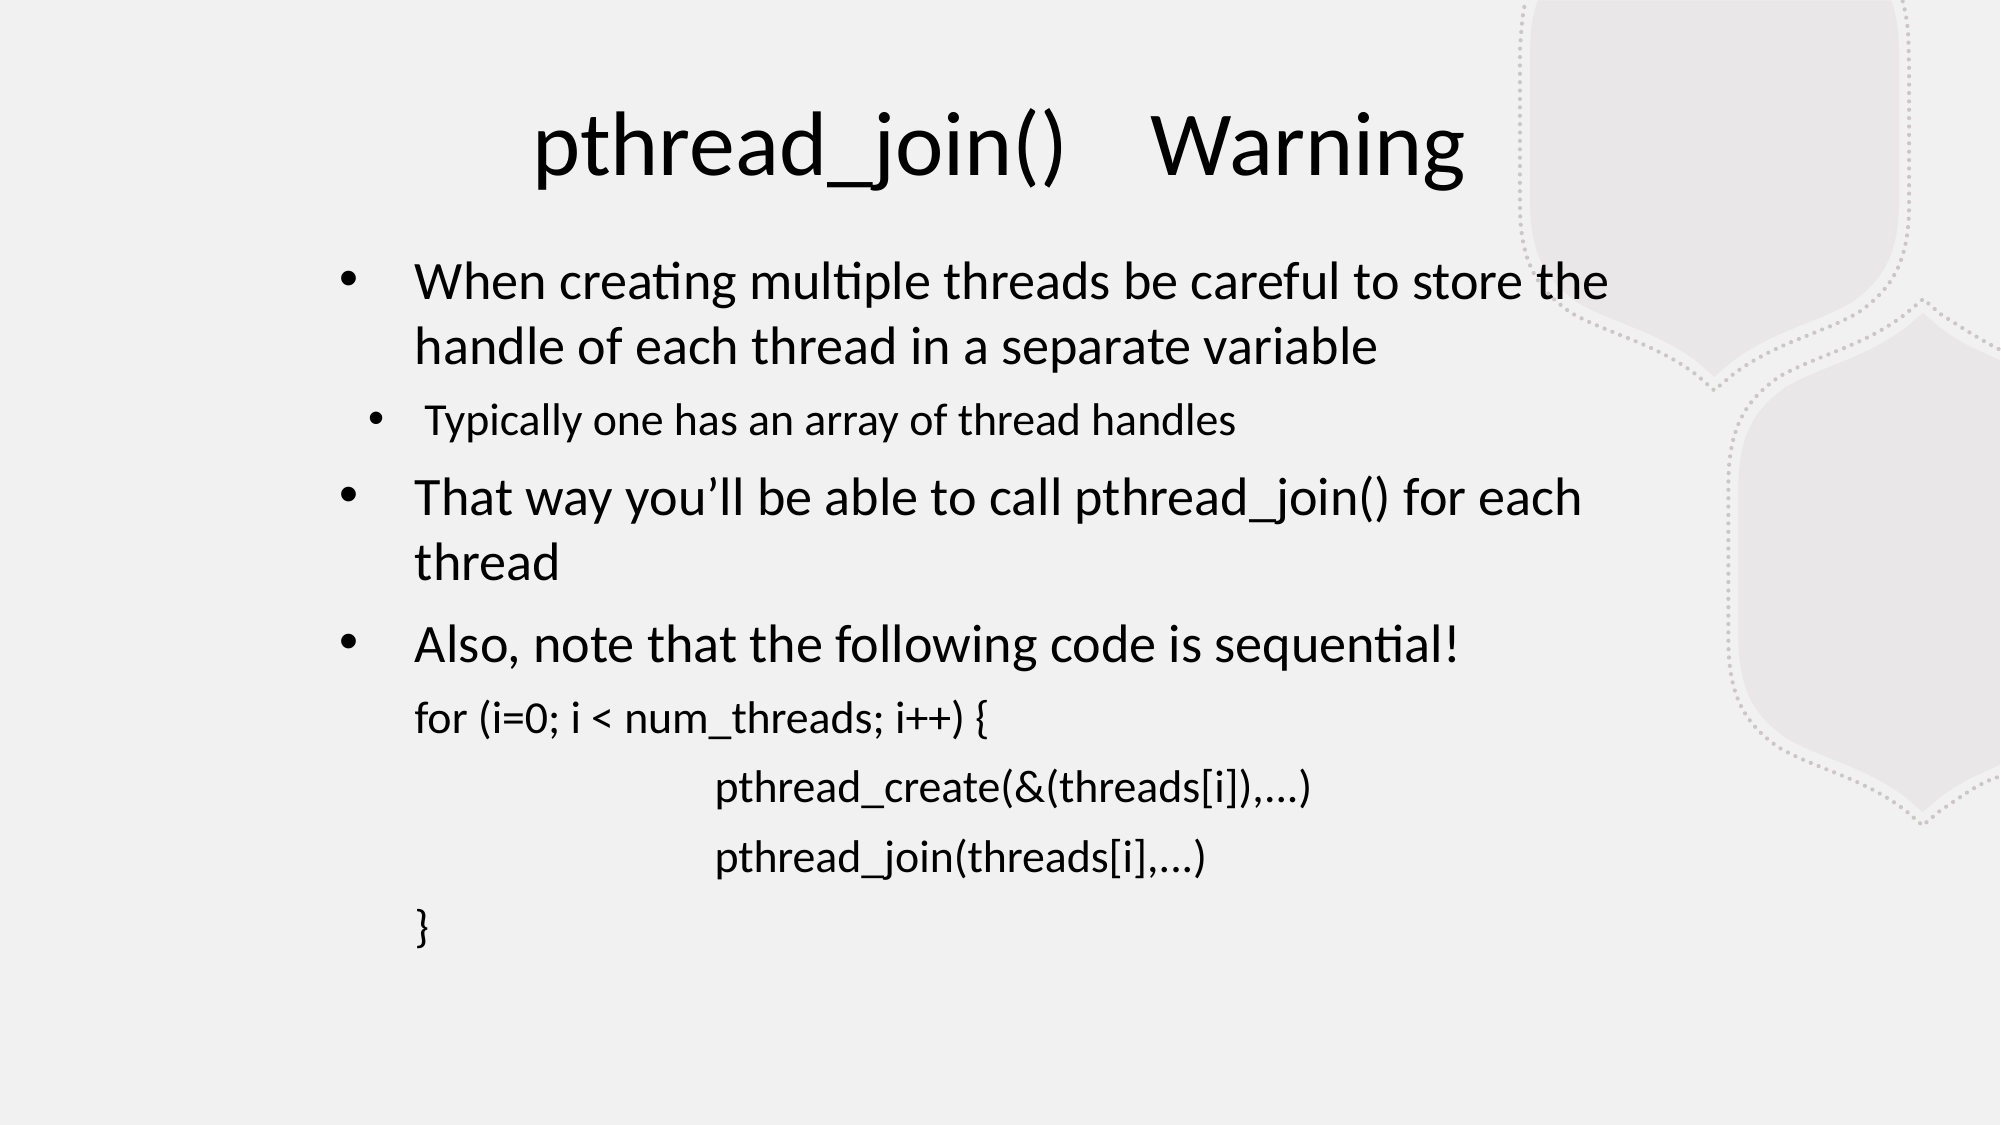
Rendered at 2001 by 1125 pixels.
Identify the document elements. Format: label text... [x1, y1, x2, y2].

text_box When creating multiple threads be careful to store the handle of each thread in a separate variable Typically one has an array of thread handles That way you’ll be able to call pthread_join() for each thread Also, note that the following code is sequential! for (i=0; i < num_threads; i++) { pthread_create(&(threads[i]),...) pthread_join(threads[i],...) } [324, 237, 1675, 1024]
text_box pthread_join() Warning [324, 21, 1675, 237]
